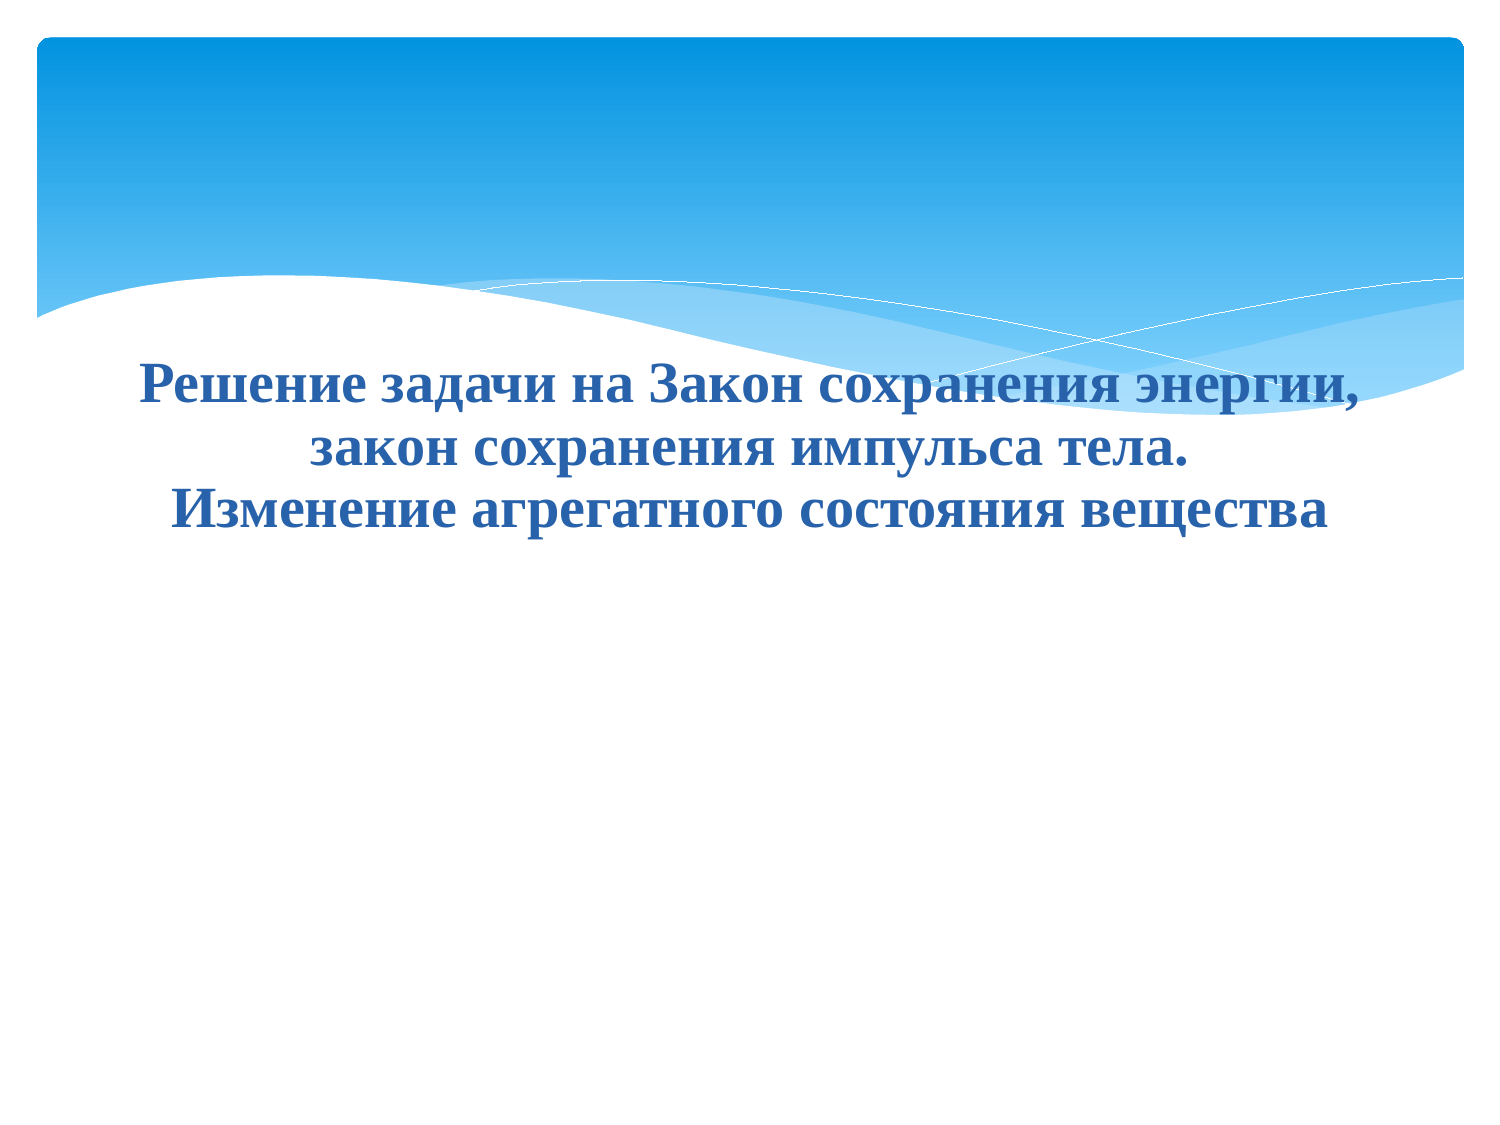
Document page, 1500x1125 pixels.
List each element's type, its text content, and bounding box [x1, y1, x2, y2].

title Решение задачи на Закон сохранения энергии, закон сохранения импульса тела. Изменение агрегатного состояния вещества [75, 55, 1425, 1024]
